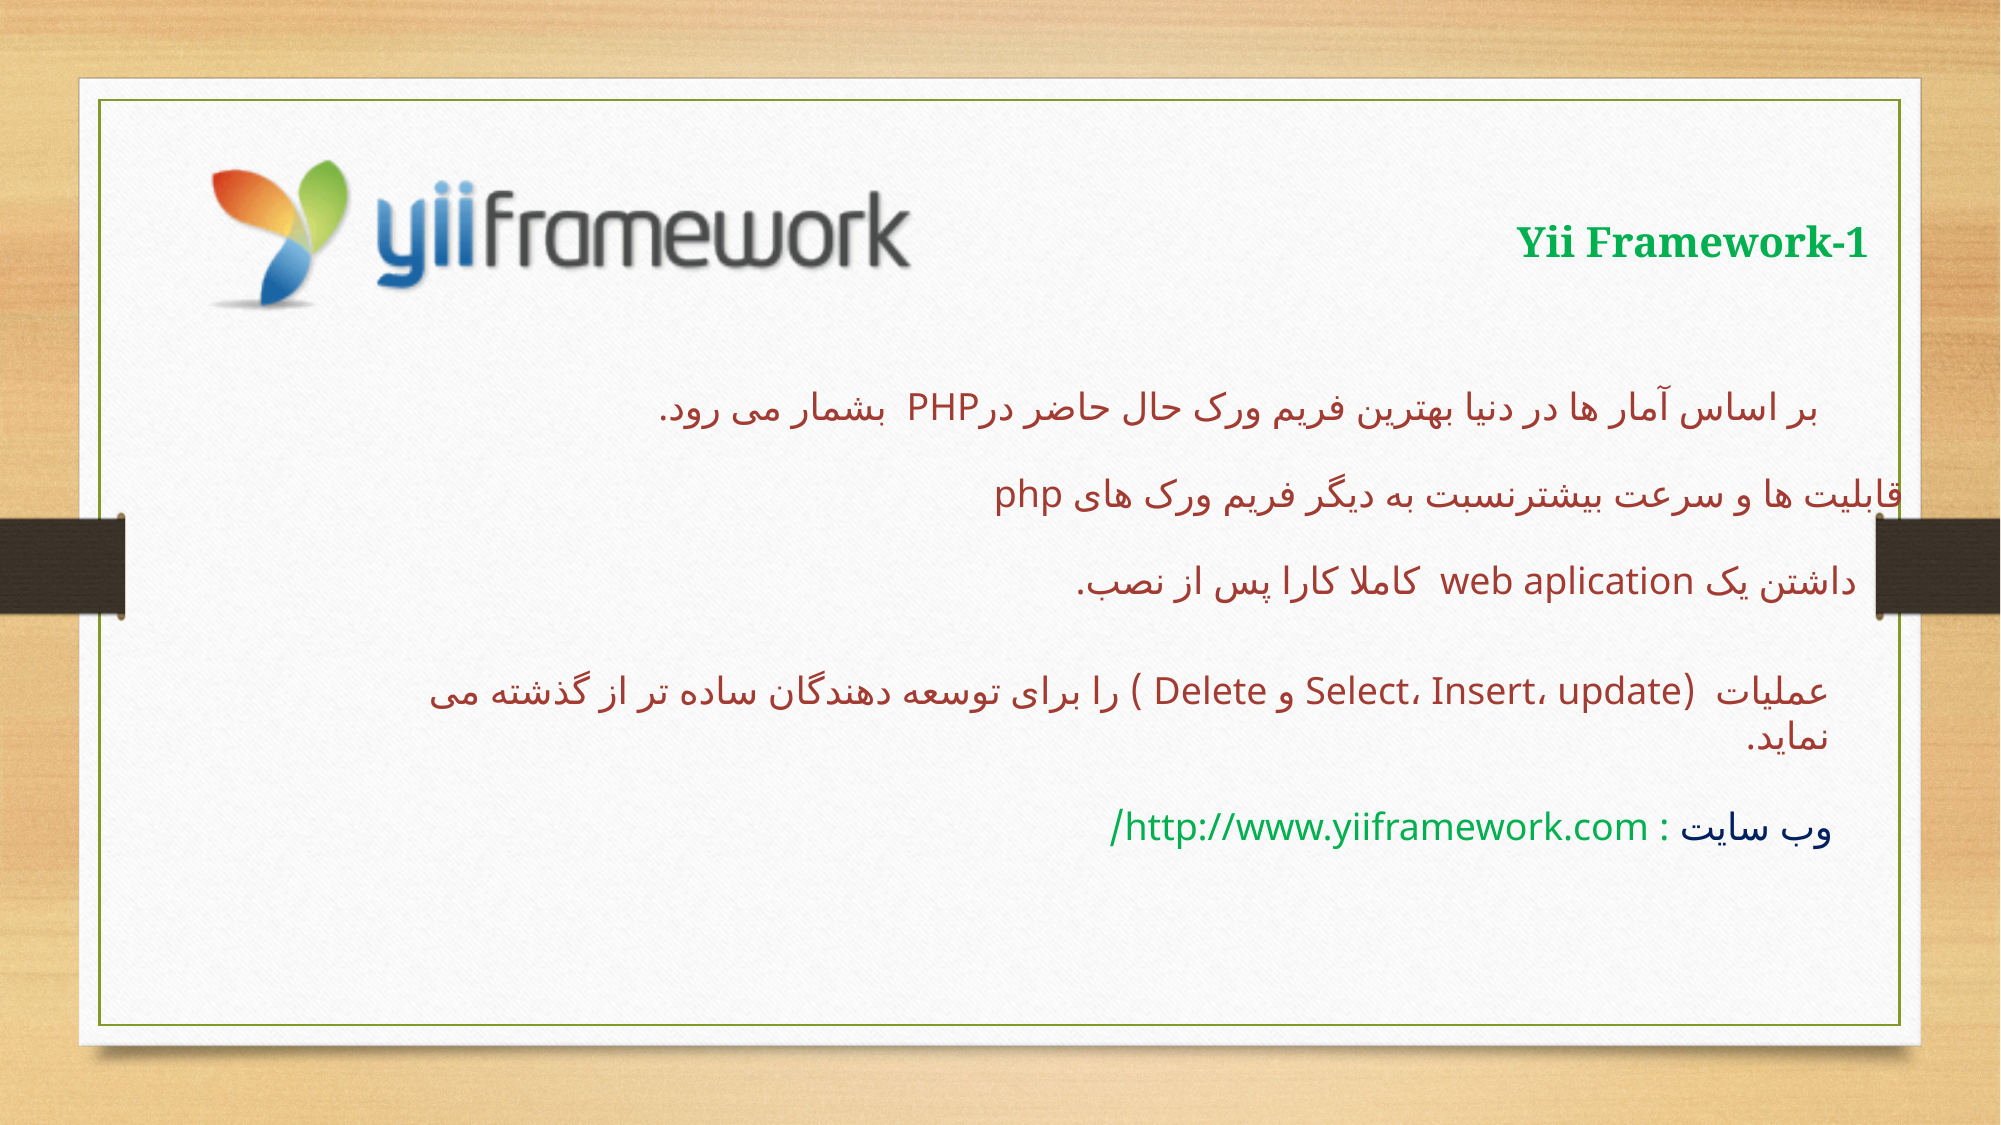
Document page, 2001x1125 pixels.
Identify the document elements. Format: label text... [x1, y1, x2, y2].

text_box عملیات (Select، Insert، update و Delete ) را برای توسعه دهندگان ساده تر از گذشته می نماید. [405, 659, 1845, 765]
picture [0, 0, 2001, 1125]
text_box بر اساس آمار ها در دنیا بهترین فریم ورک حال حاضر درPHP بشمار می رود. [549, 375, 1845, 436]
text_box Yii Framework-1 [1491, 208, 1884, 274]
text_box قابلیت ها و سرعت بیشترنسبت به دیگر فریم ورک های php [979, 462, 1920, 523]
text_box داشتن یک web aplication کاملا کارا پس از نصب. [1060, 549, 1882, 610]
text_box وب سایت : http://www.yiiframework.com/ [1093, 795, 1848, 856]
